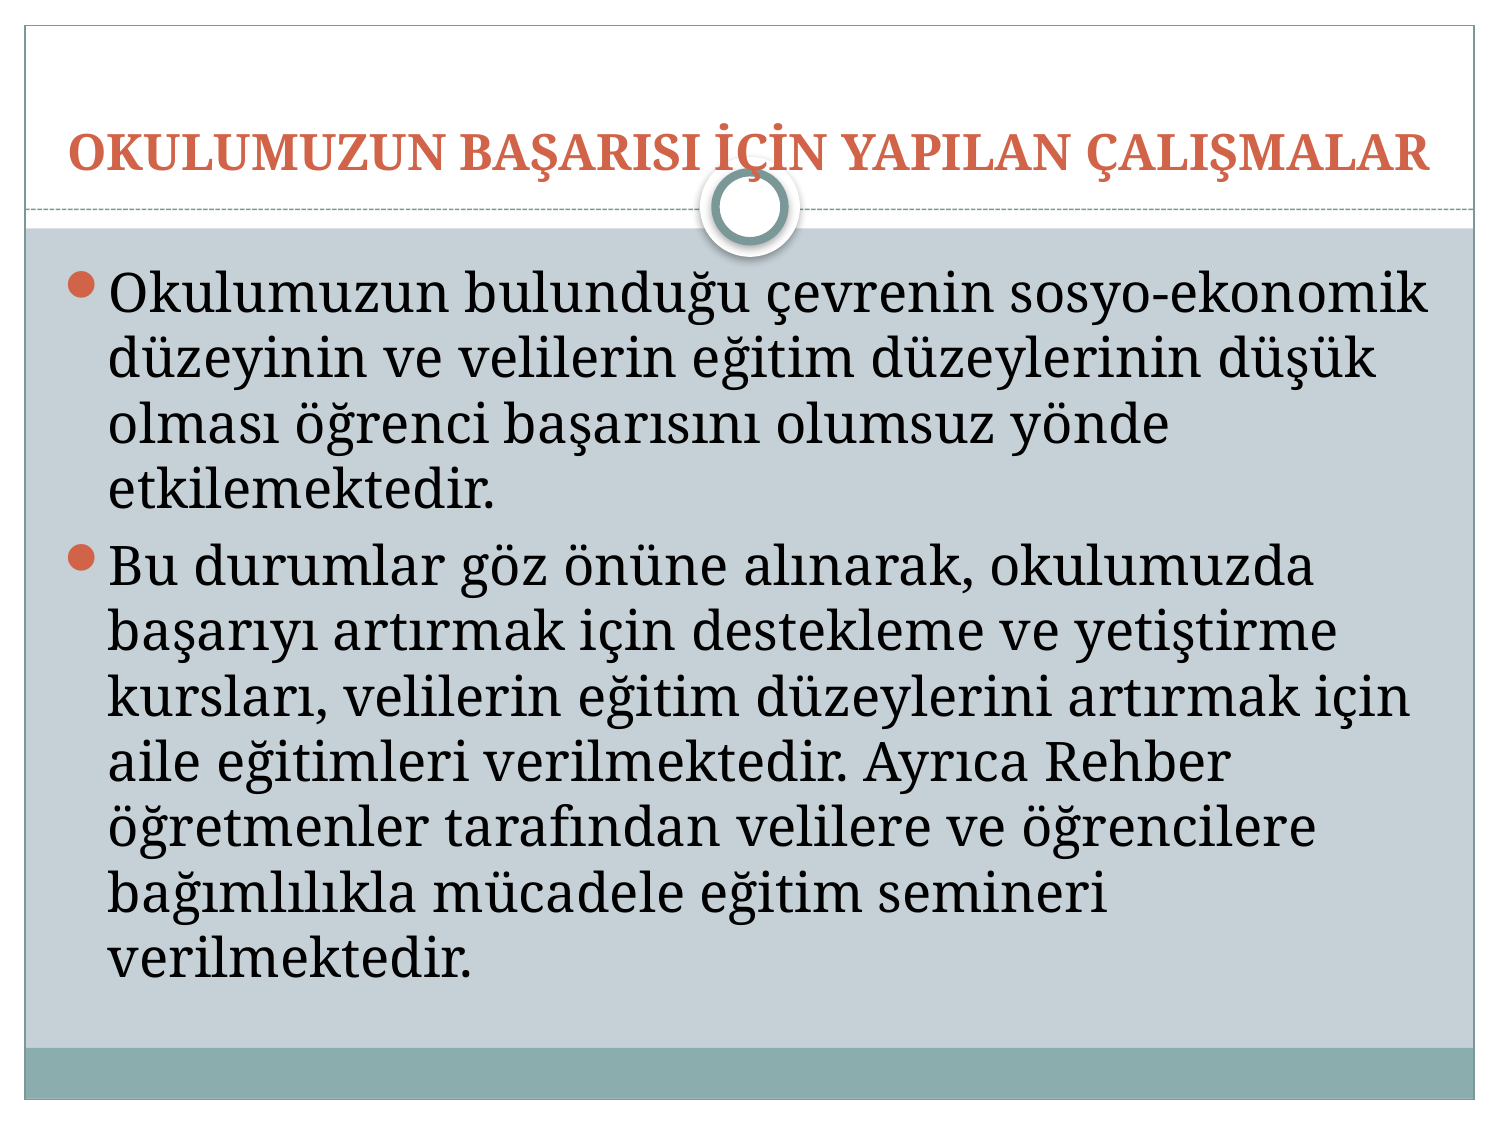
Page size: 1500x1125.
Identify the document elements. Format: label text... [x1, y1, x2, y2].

list Okulumuzun bulunduğu çevrenin sosyo-ekonomik düzeyinin ve velilerin eğitim düzeylerinin düşük olması öğrenci başarısını olumsuz yönde etkilemektedir. Bu durumlar göz önüne alınarak, okulumuzda başarıyı artırmak için destekleme ve yetiştirme kursları, velilerin eğitim düzeylerini artırmak için aile eğitimleri verilmektedir. Ayrıca Rehber öğretmenler tarafından velilere ve öğrencilere bağımlılıkla mücadele eğitim semineri verilmektedir. [49, 250, 1445, 1001]
title OKULUMUZUN BAŞARISI İÇİN YAPILAN ÇALIŞMALAR [49, 63, 1450, 188]
